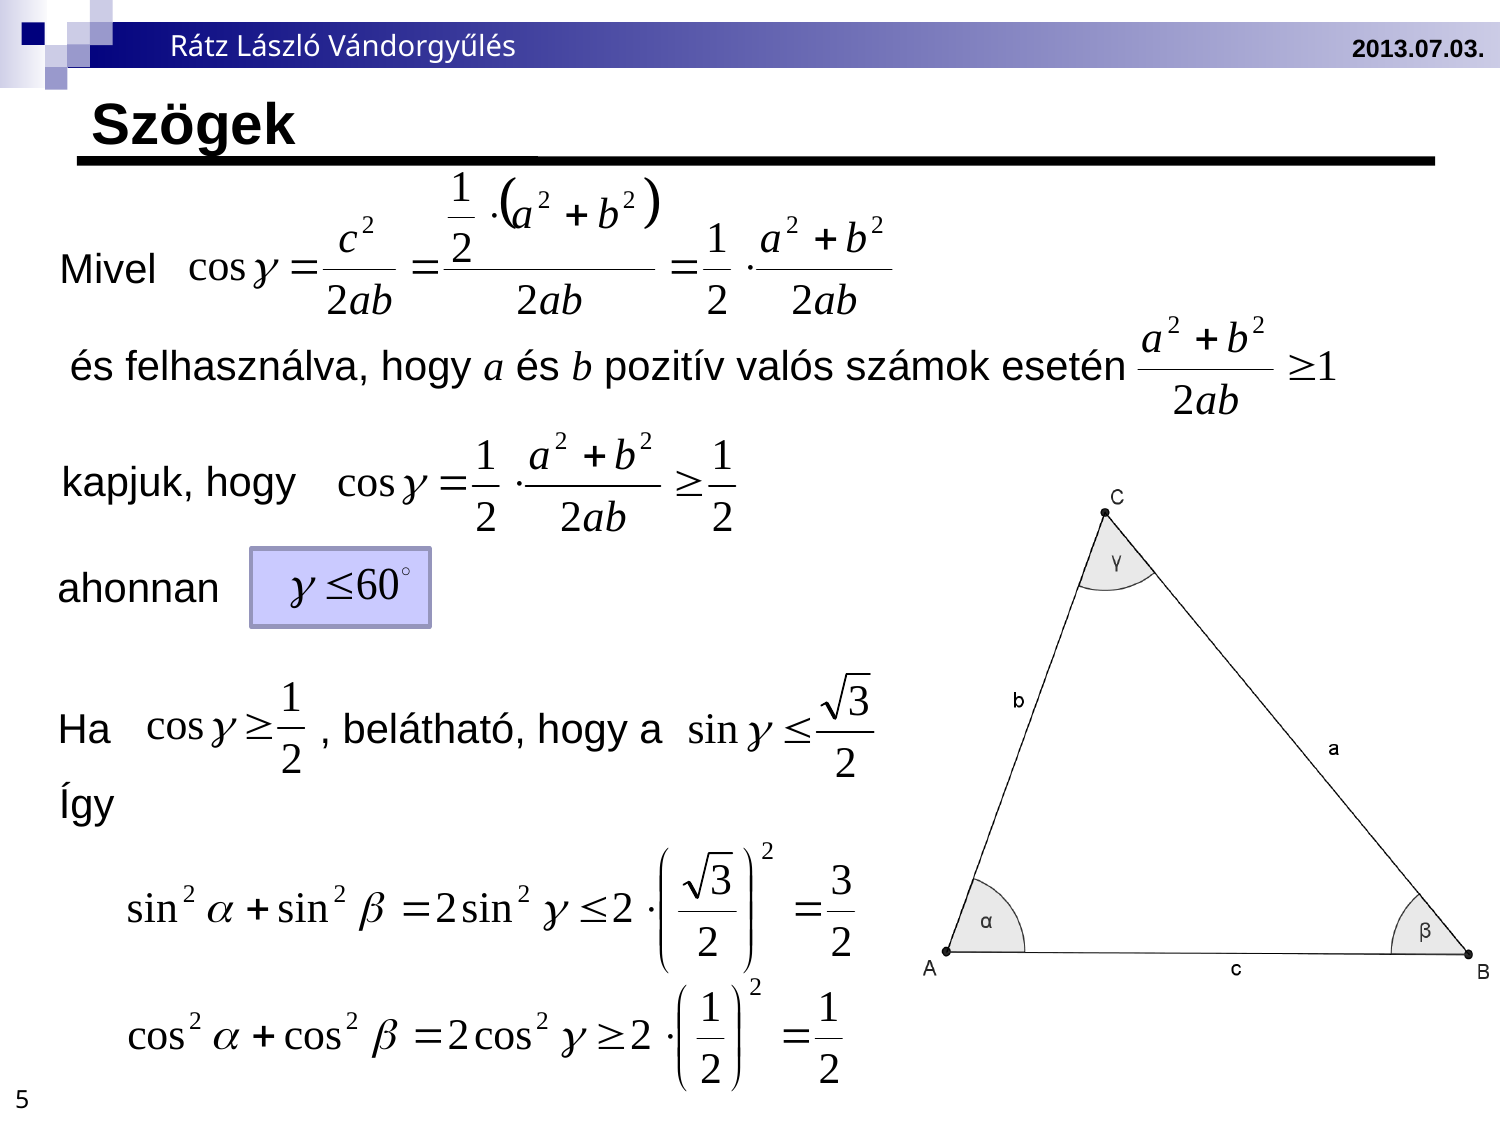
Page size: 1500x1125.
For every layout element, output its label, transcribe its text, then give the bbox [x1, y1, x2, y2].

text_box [42, 1051, 883, 1101]
slide_number 5 [0, 1069, 350, 1125]
title Szögek [76, 66, 1438, 177]
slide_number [1149, 20, 1500, 71]
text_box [42, 434, 1500, 1042]
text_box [42, 303, 1343, 434]
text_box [43, 159, 901, 302]
